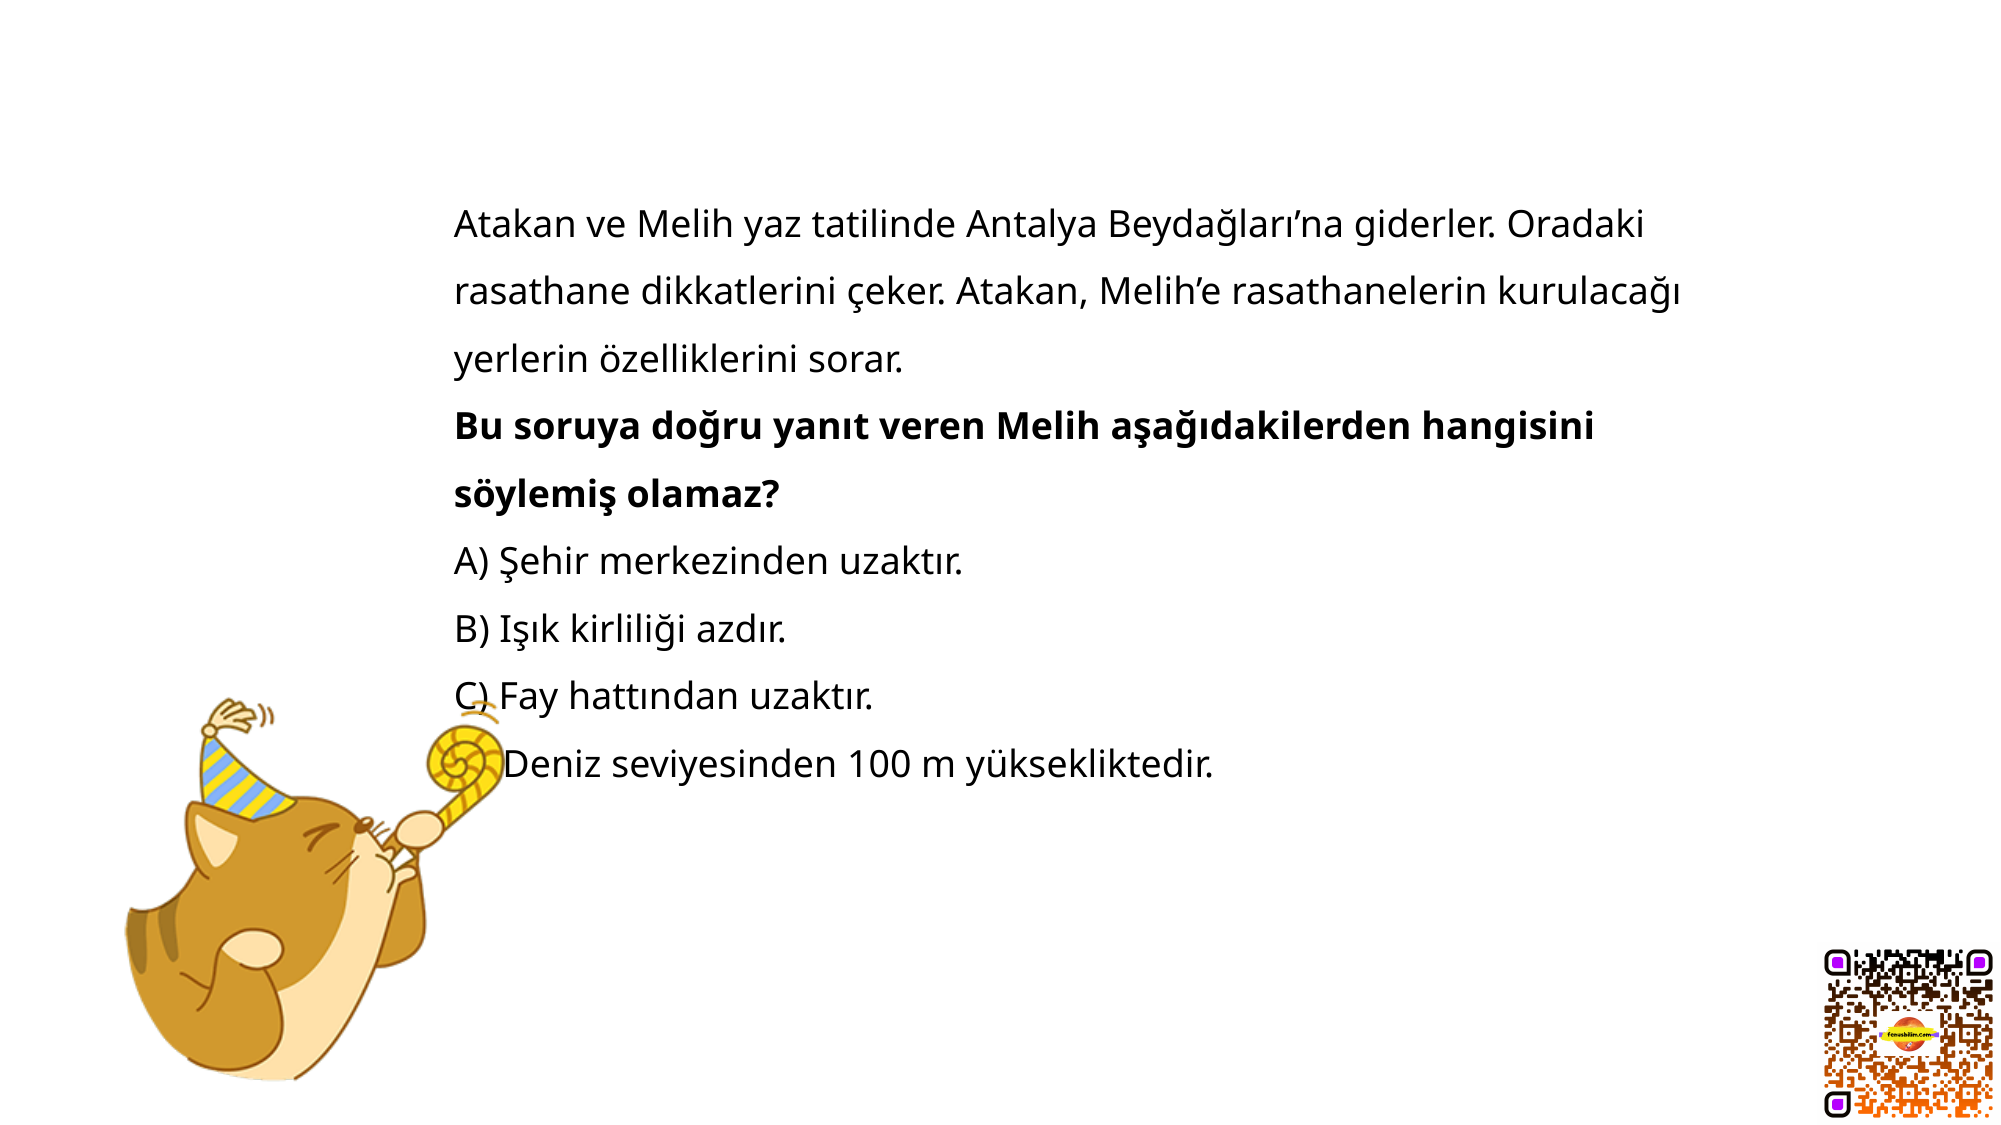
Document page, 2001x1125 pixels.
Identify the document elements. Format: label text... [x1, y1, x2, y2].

picture [1817, 942, 2000, 1125]
picture [117, 685, 518, 1086]
text_box Atakan ve Melih yaz tatilinde Antalya Beydağları’na giderler. Oradaki rasathane dikkatlerini çeker. Atakan, Melih’e rasathanelerin kurulacağı yerlerin özelliklerini sorar. Bu soruya doğru yanıt veren Melih aşağıdakilerden hangisini söylemiş olamaz? A) Şehir merkezinden uzaktır. B) Işık kirliliği azdır. C) Fay hattından uzaktır. D) Deniz seviyesinden 100 m yüksekliktedir. [439, 169, 1777, 792]
